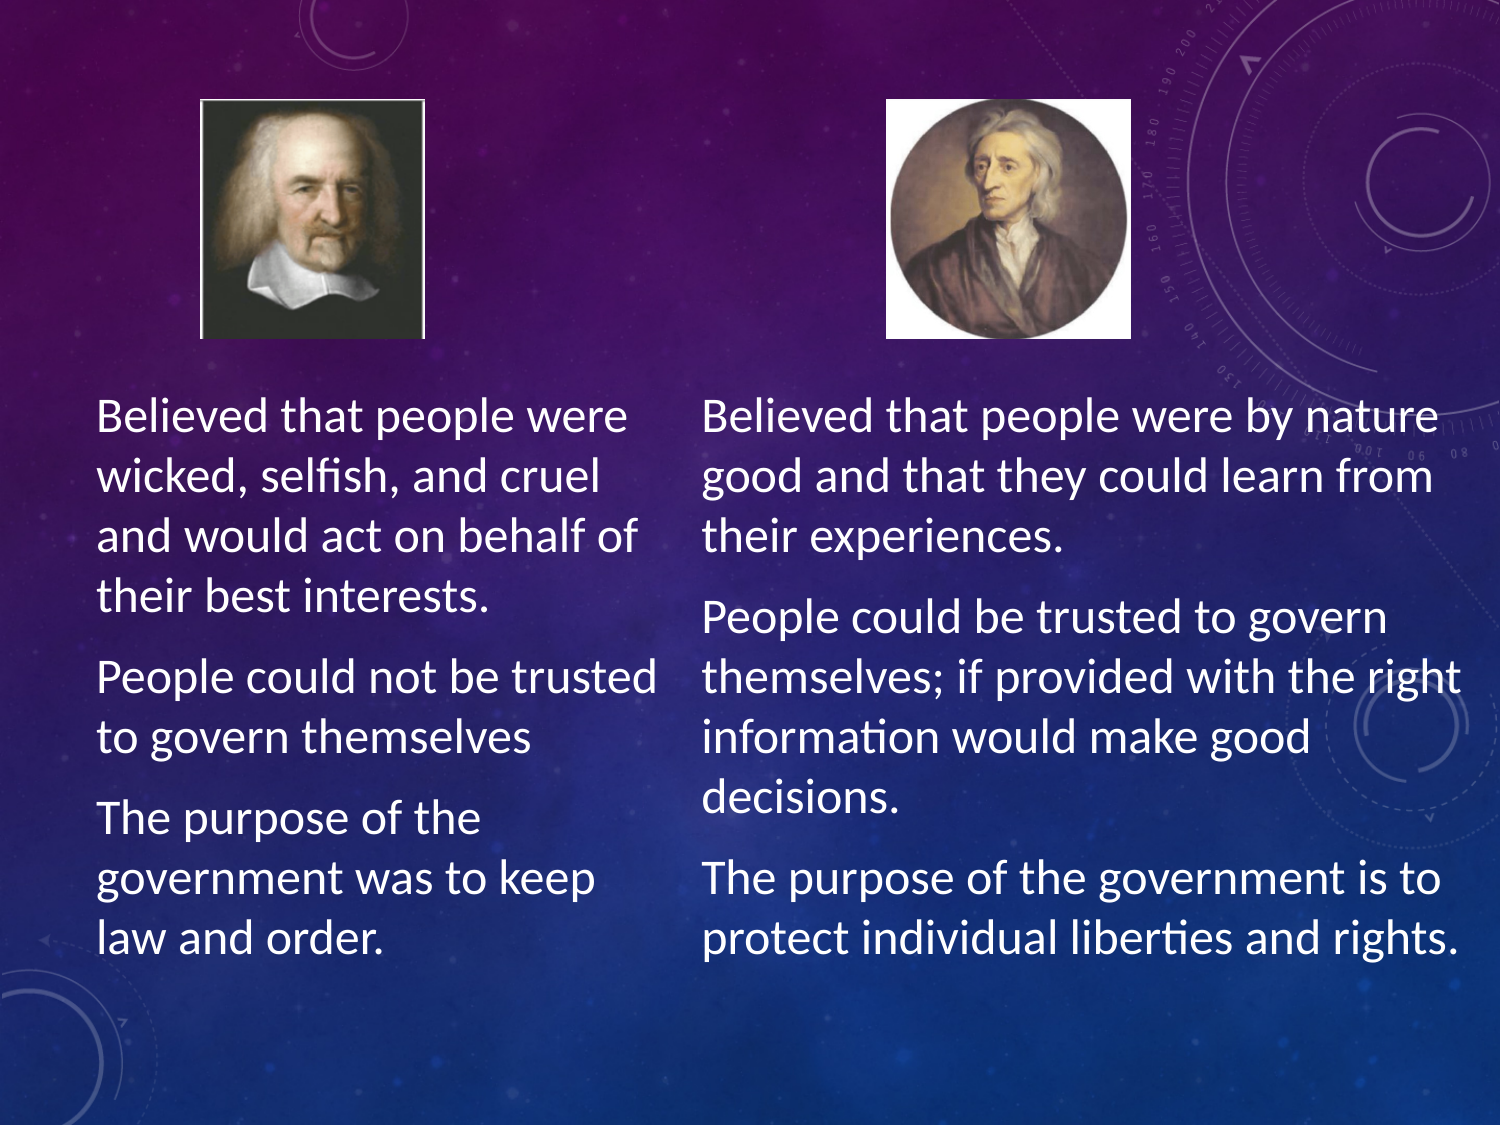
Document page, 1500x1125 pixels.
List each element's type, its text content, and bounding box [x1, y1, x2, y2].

list Believed that people were by nature good and that they could learn from their experiences. People could be trusted to govern themselves; if provided with the right information would make good decisions. The purpose of the government is to protect individual liberties and rights. [680, 367, 1481, 1111]
picture [0, 0, 1500, 1125]
list Believed that people were wicked, selfish, and cruel and would act on behalf of their best interests. People could not be trusted to govern themselves The purpose of the government was to keep law and order. [75, 345, 675, 1125]
